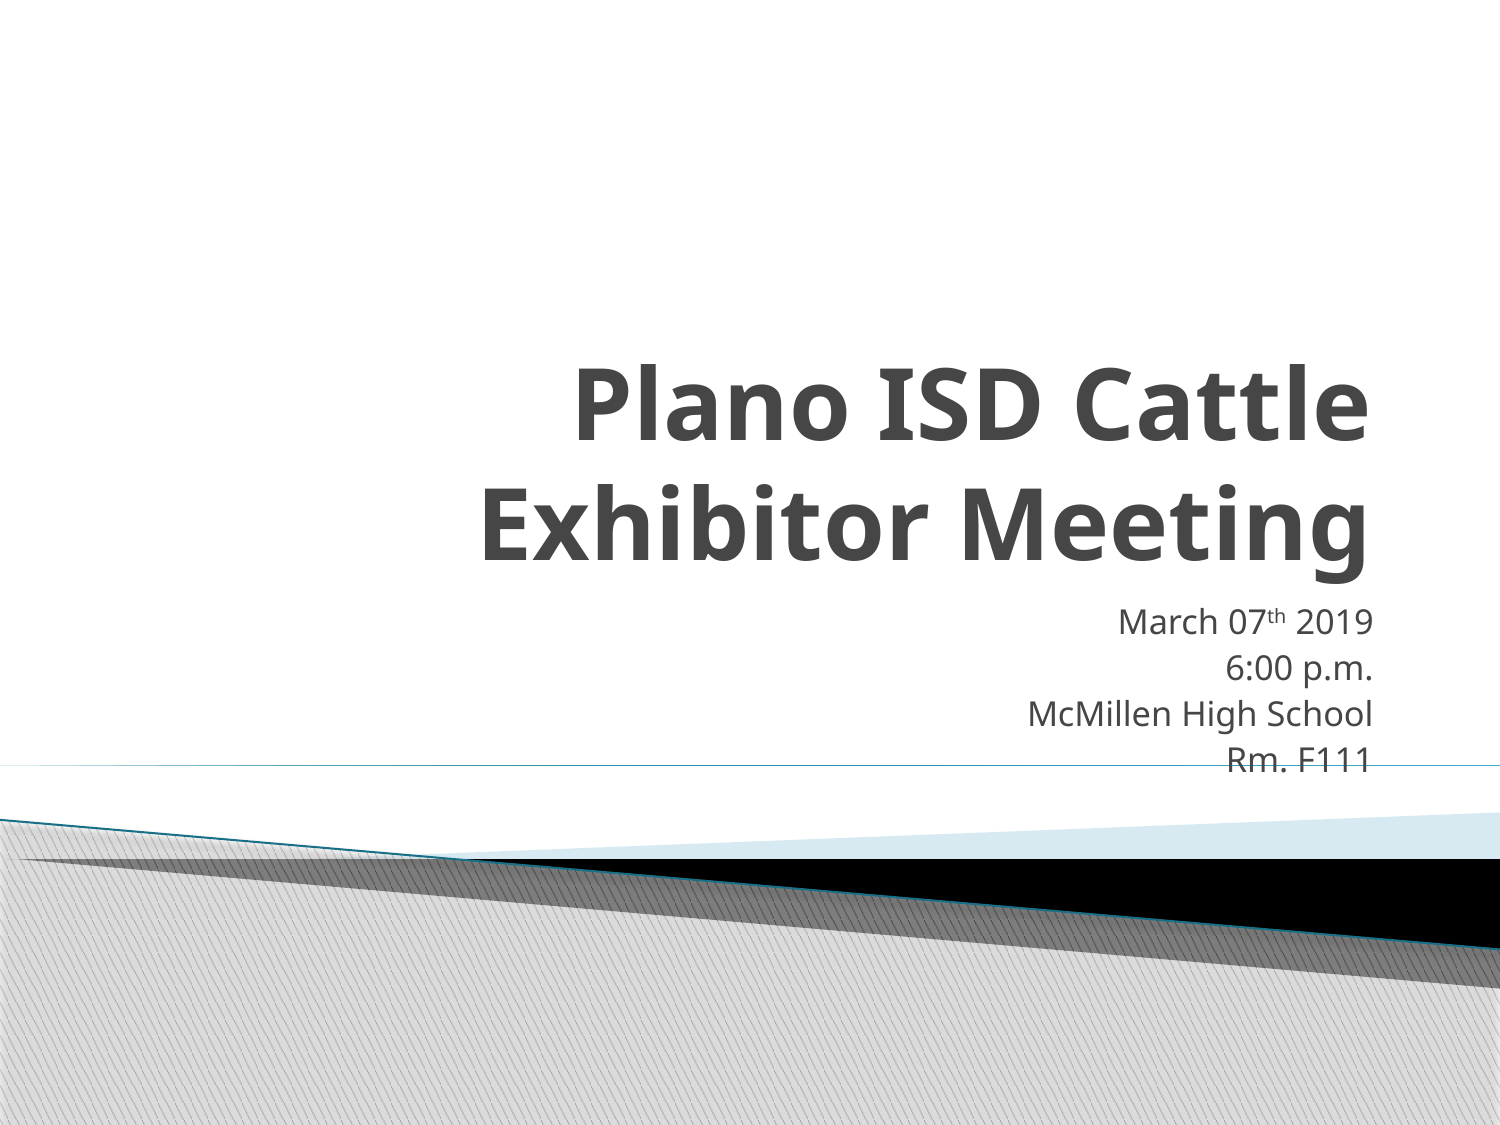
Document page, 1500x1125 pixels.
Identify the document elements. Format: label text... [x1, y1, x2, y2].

picture [5, 859, 1500, 989]
title Plano ISD Cattle Exhibitor Meeting [112, 287, 1388, 588]
subtitle March 07th 2019 6:00 p.m. McMillen High School Rm. F111 [112, 592, 1388, 790]
